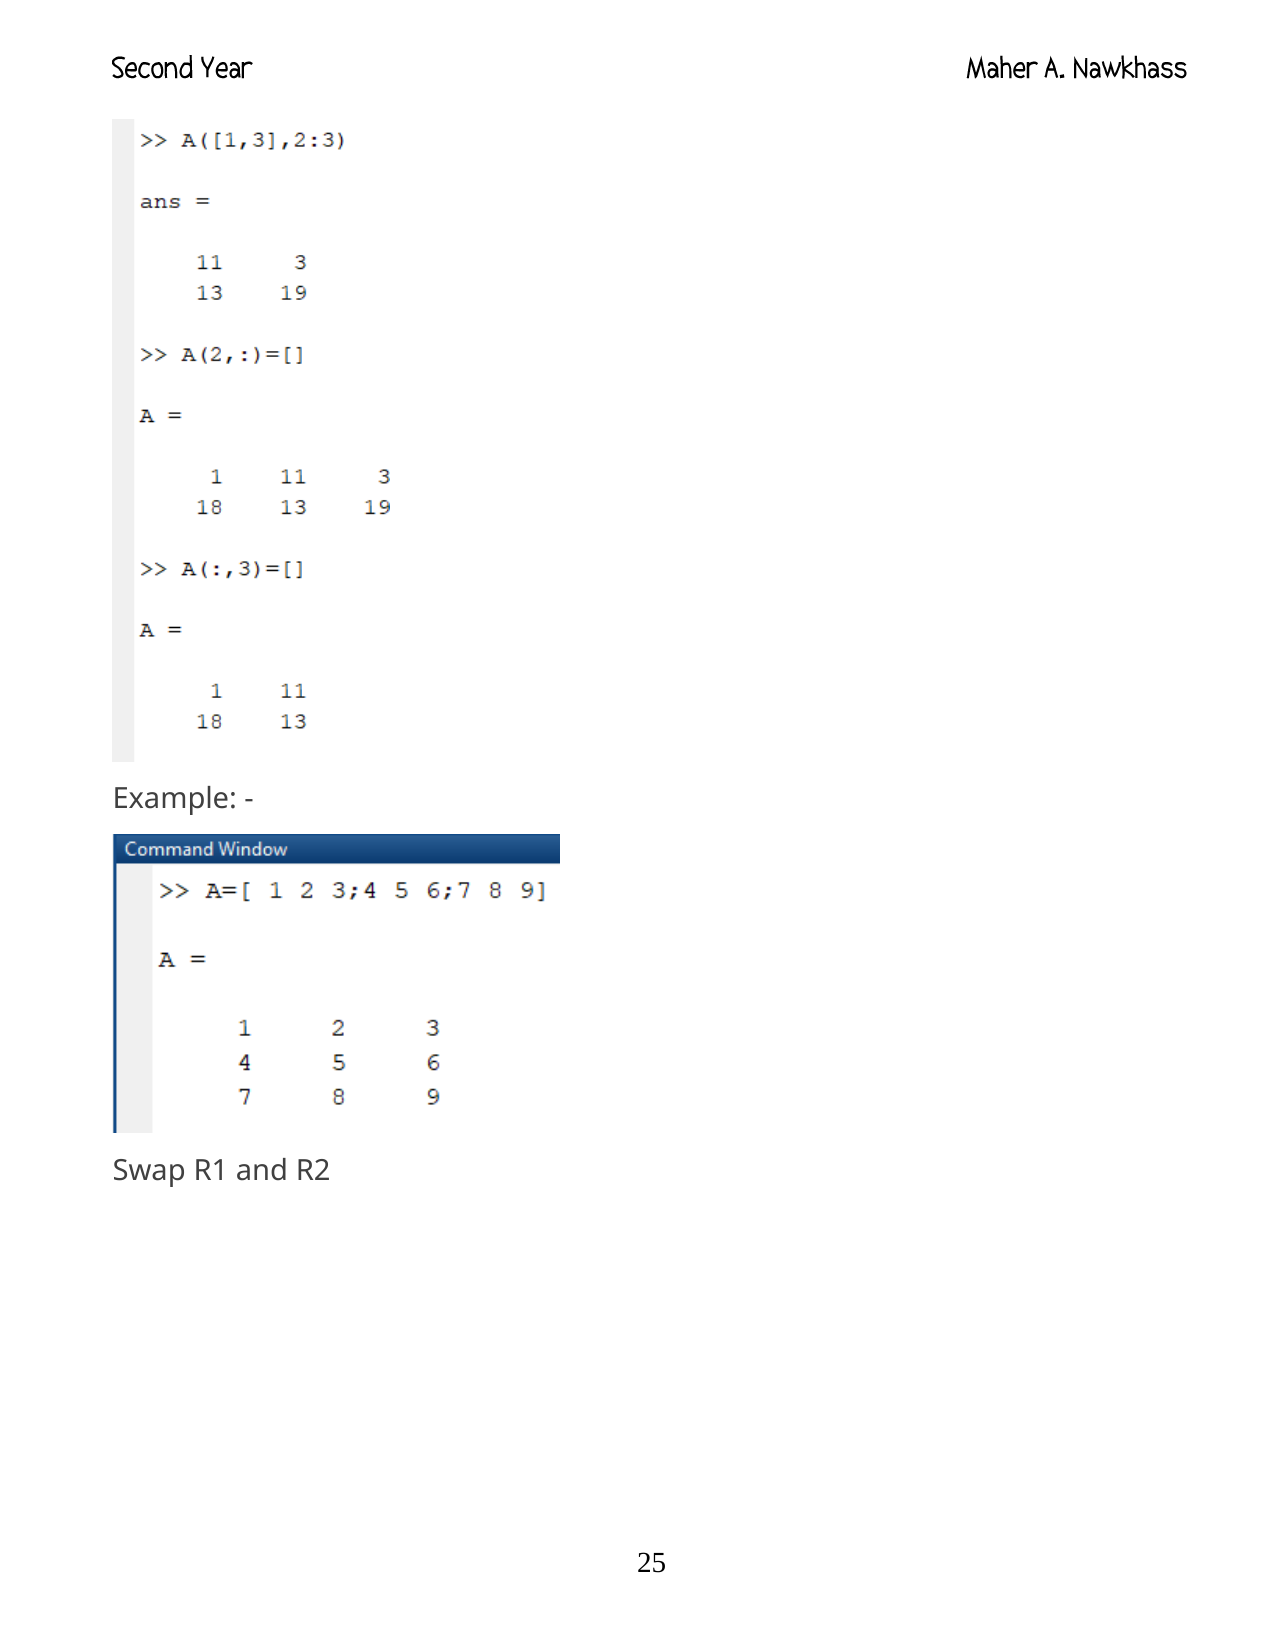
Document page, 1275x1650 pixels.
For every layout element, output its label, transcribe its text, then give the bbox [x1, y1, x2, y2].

picture [112, 119, 390, 763]
text_box Swap R1 and R2 [110, 1149, 336, 1187]
picture [112, 834, 560, 1133]
text_box Example: - [110, 777, 255, 815]
slide_number 10 [630, 1544, 673, 1650]
picture [112, 46, 480, 87]
picture [966, 46, 1200, 87]
